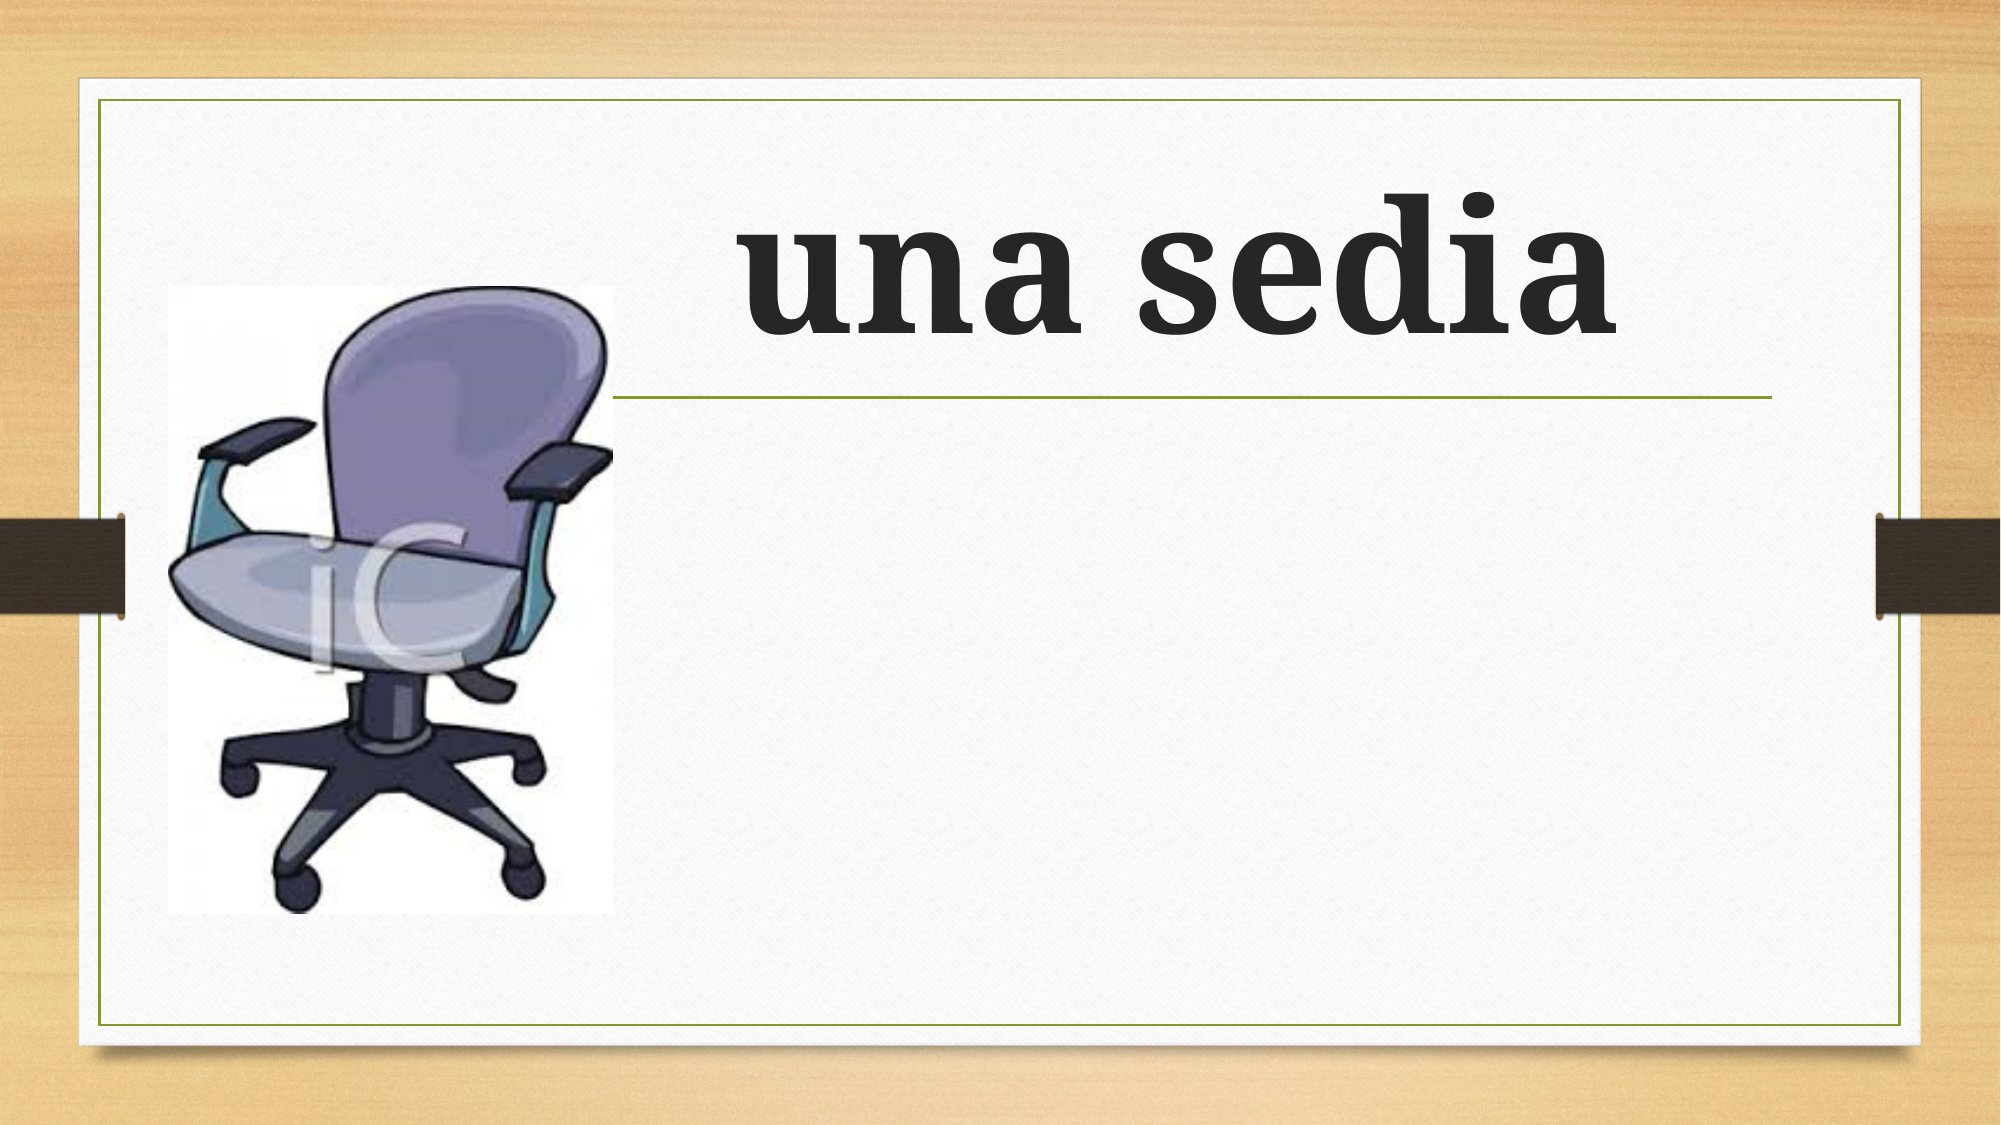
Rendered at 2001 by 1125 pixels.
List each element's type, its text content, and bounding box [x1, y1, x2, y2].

title una sedia [390, 153, 1966, 368]
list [167, 286, 613, 915]
picture [0, 0, 2001, 1125]
